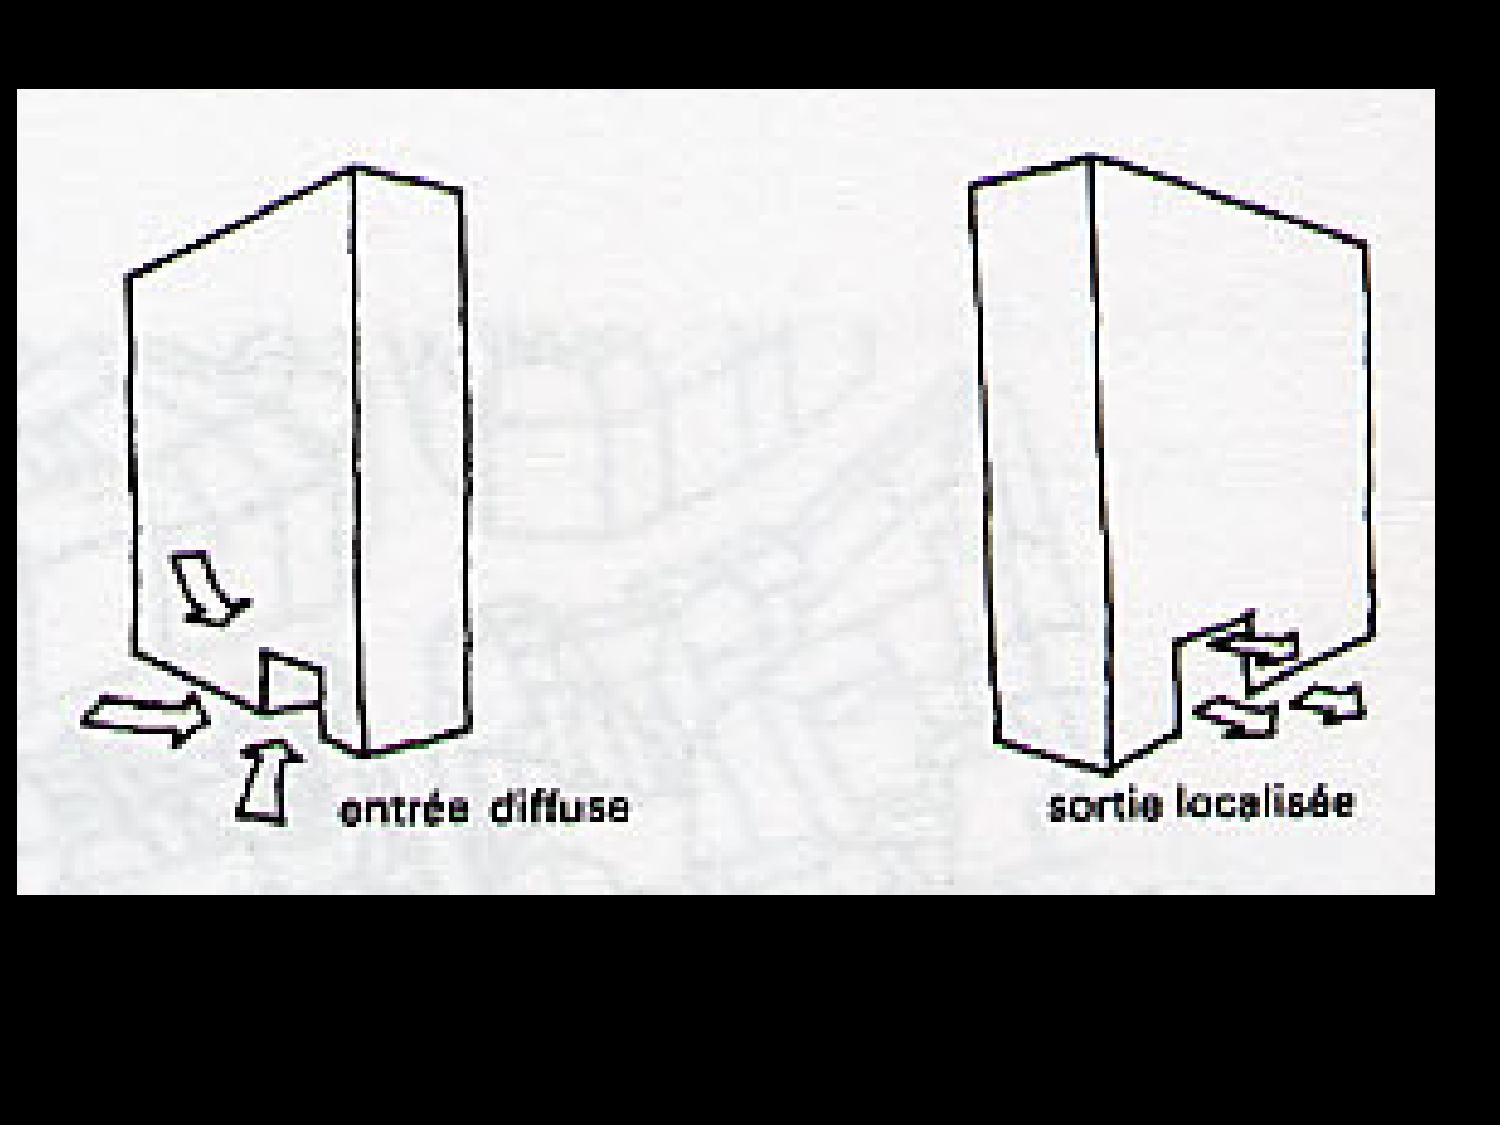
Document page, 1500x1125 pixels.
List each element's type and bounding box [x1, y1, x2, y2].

picture [17, 89, 1435, 896]
